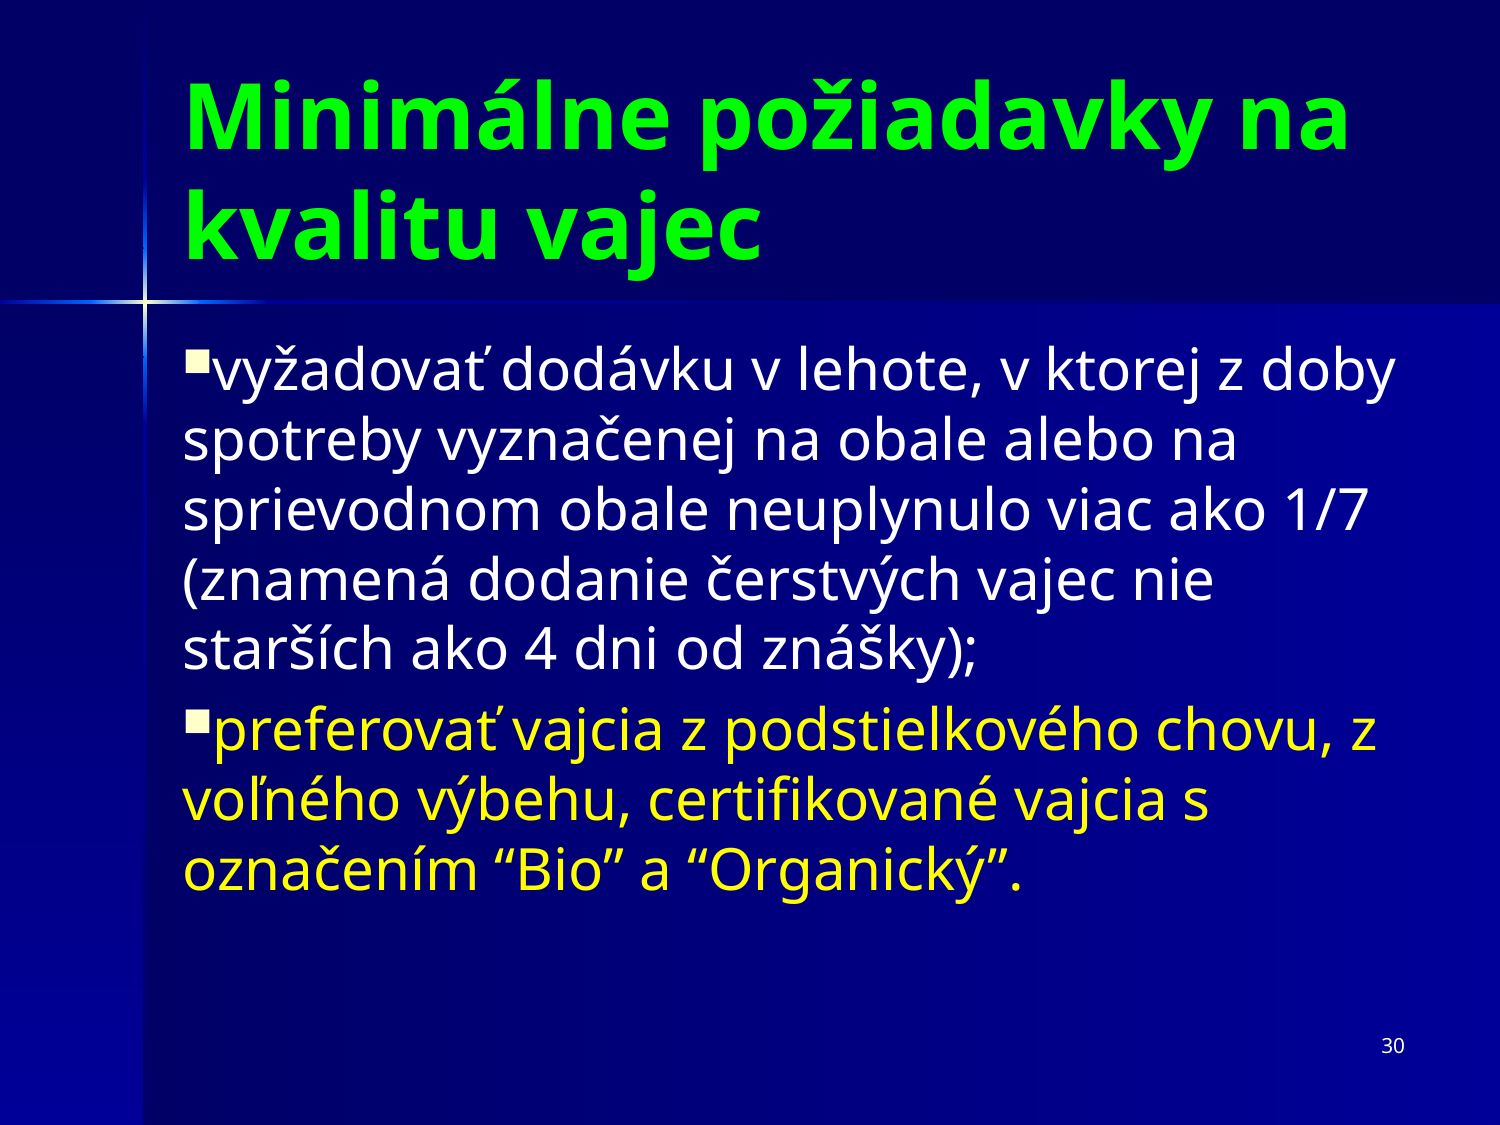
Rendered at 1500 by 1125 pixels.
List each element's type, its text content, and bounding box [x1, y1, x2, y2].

slide_number 30 [1372, 1024, 1413, 1066]
list vyžadovať dodávku v lehote, v ktorej z doby spotreby vyznačenej na obale alebo na sprievodnom obale neuplynulo viac ako 1/7 (znamená dodanie čerstvých vajec nie starších ako 4 dni od znášky); preferovať vajcia z podstielkového chovu, z voľného výbehu, certifikované vajcia s označením “Bio” a “Organický”. [174, 324, 1413, 1001]
title Minimálne požiadavky na kvalitu vajec [174, 49, 1413, 286]
